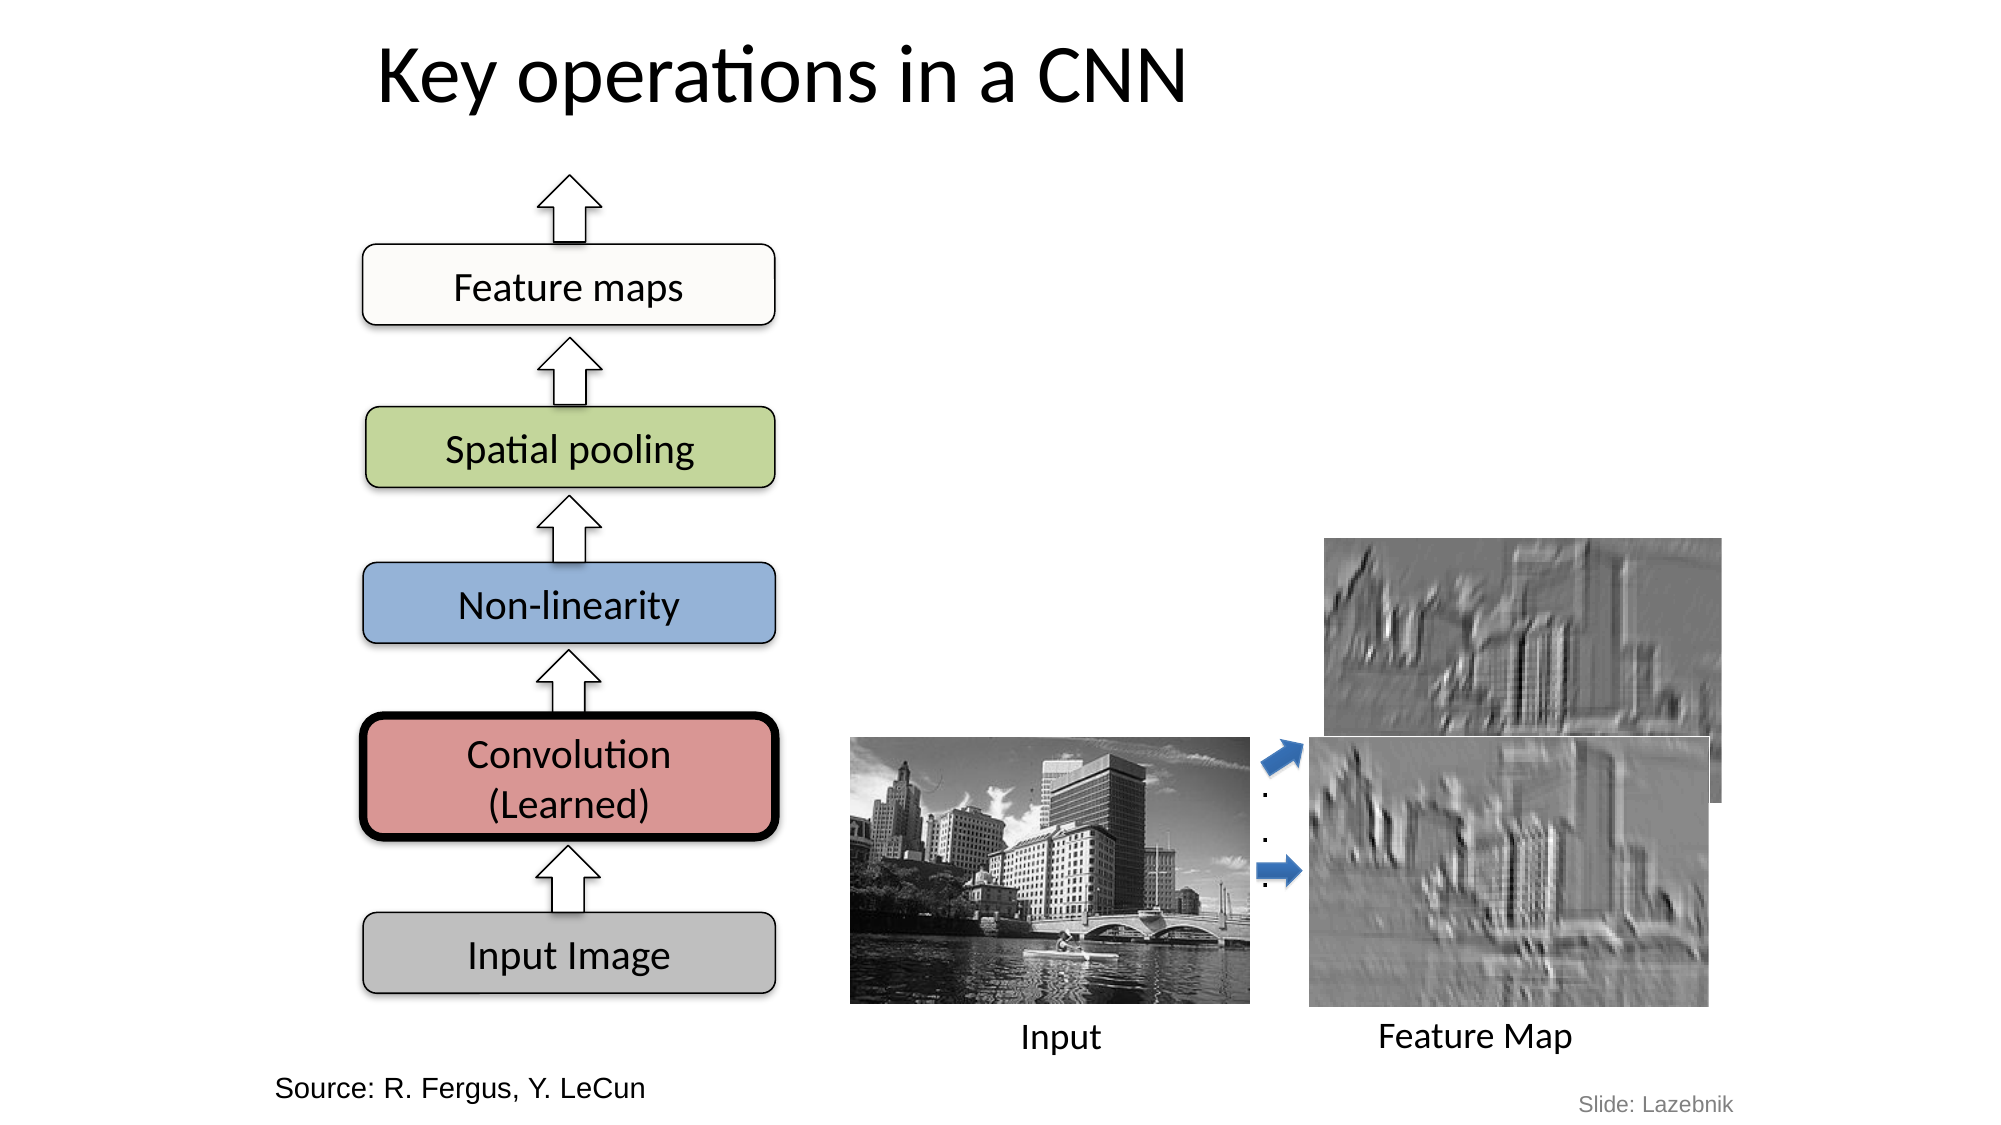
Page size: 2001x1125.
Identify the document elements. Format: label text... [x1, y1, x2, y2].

text_box Spatial pooling [365, 405, 776, 489]
text_box [536, 174, 603, 243]
text_box Input Image [362, 911, 777, 995]
text_box Non-linearity [362, 561, 777, 644]
text_box [535, 652, 602, 713]
text_box Convolution (Learned) [362, 714, 777, 839]
text_box [536, 494, 603, 564]
text_box Feature maps [361, 243, 776, 326]
text_box [535, 844, 601, 914]
text_box Slide: Lazebnik [1563, 1082, 1749, 1125]
text_box [537, 336, 603, 406]
title Key operations in a CNN [362, 0, 1788, 138]
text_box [849, 537, 1722, 1066]
text_box Source: R. Fergus, Y. LeCun [259, 1062, 662, 1113]
